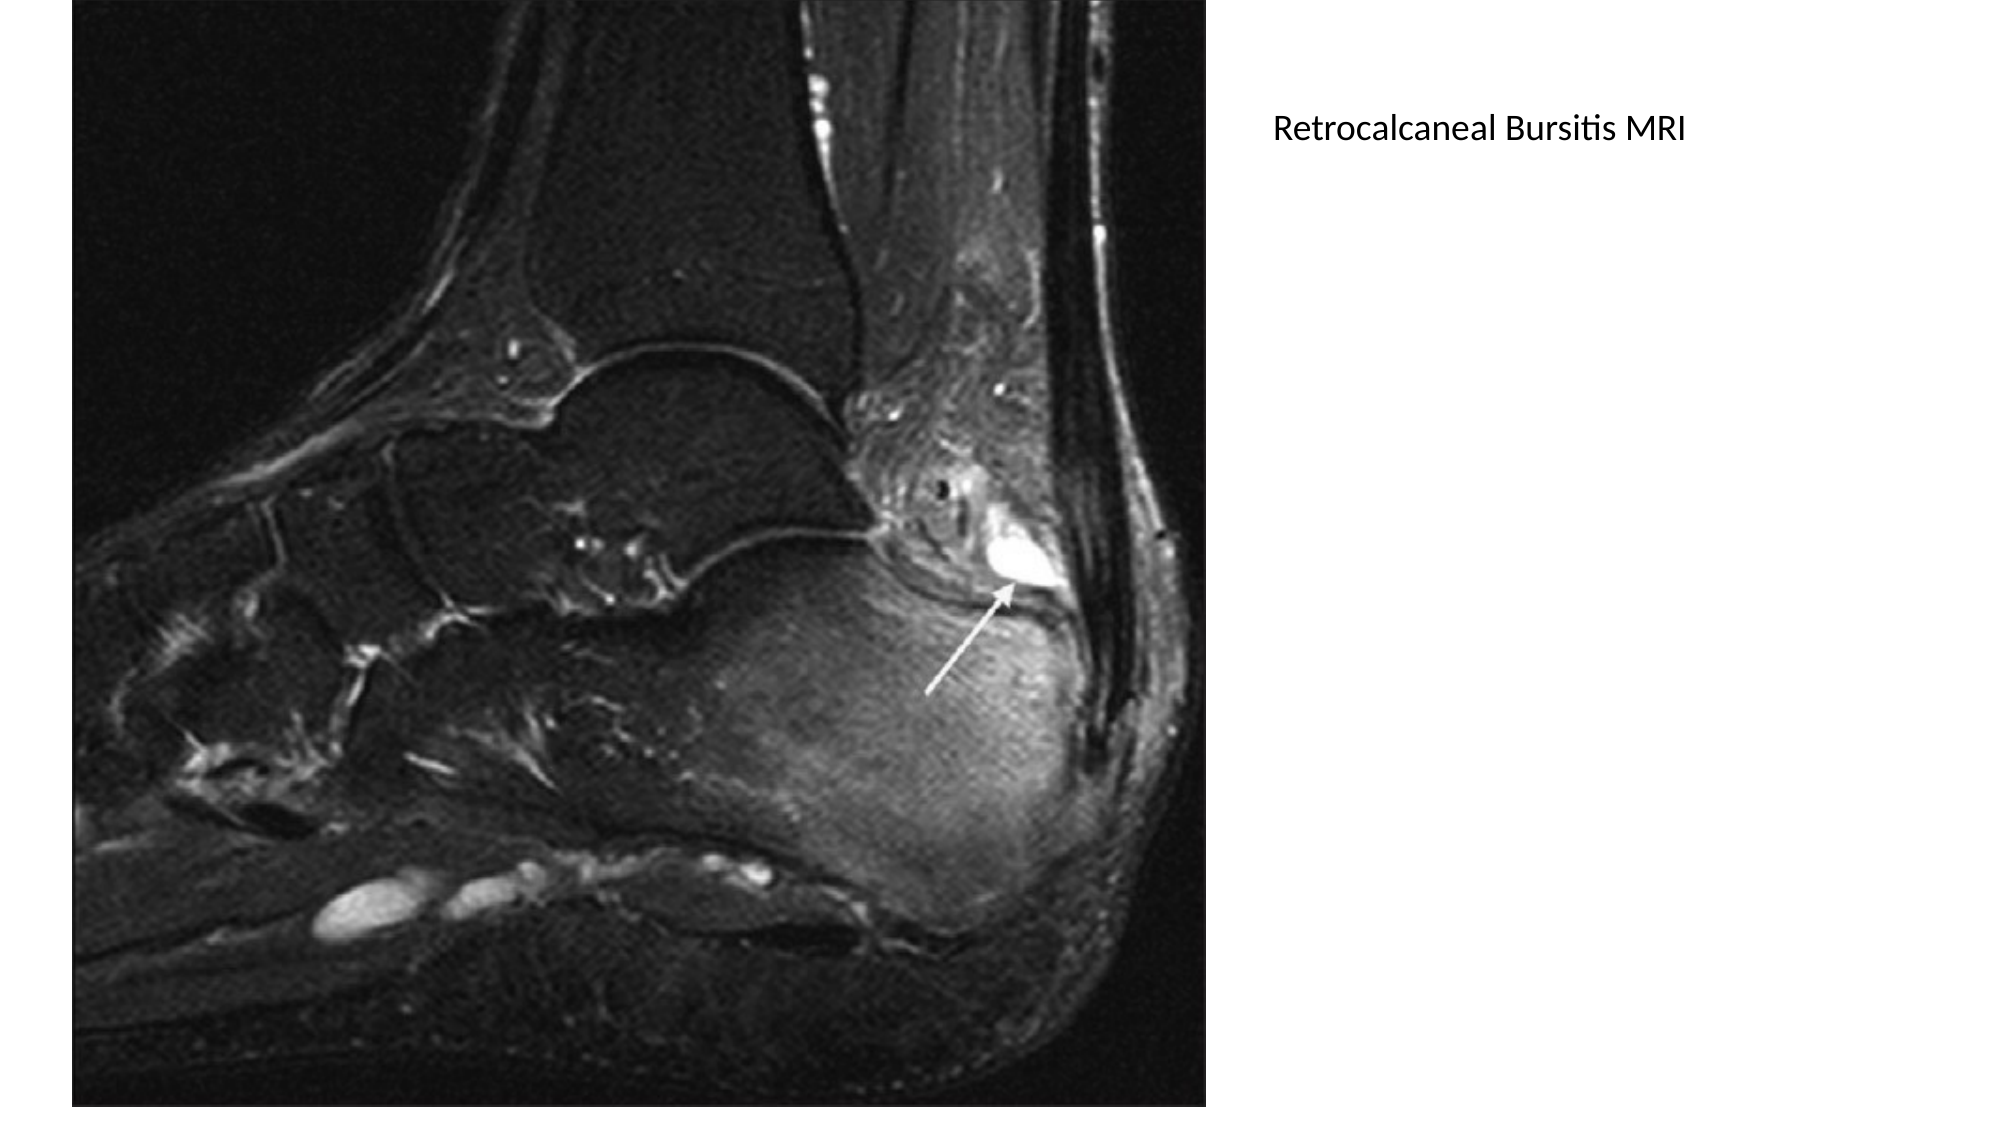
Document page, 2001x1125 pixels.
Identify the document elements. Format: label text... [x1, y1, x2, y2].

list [72, 0, 1206, 1107]
text_box Retrocalcaneal Bursitis MRI [1258, 95, 1742, 156]
